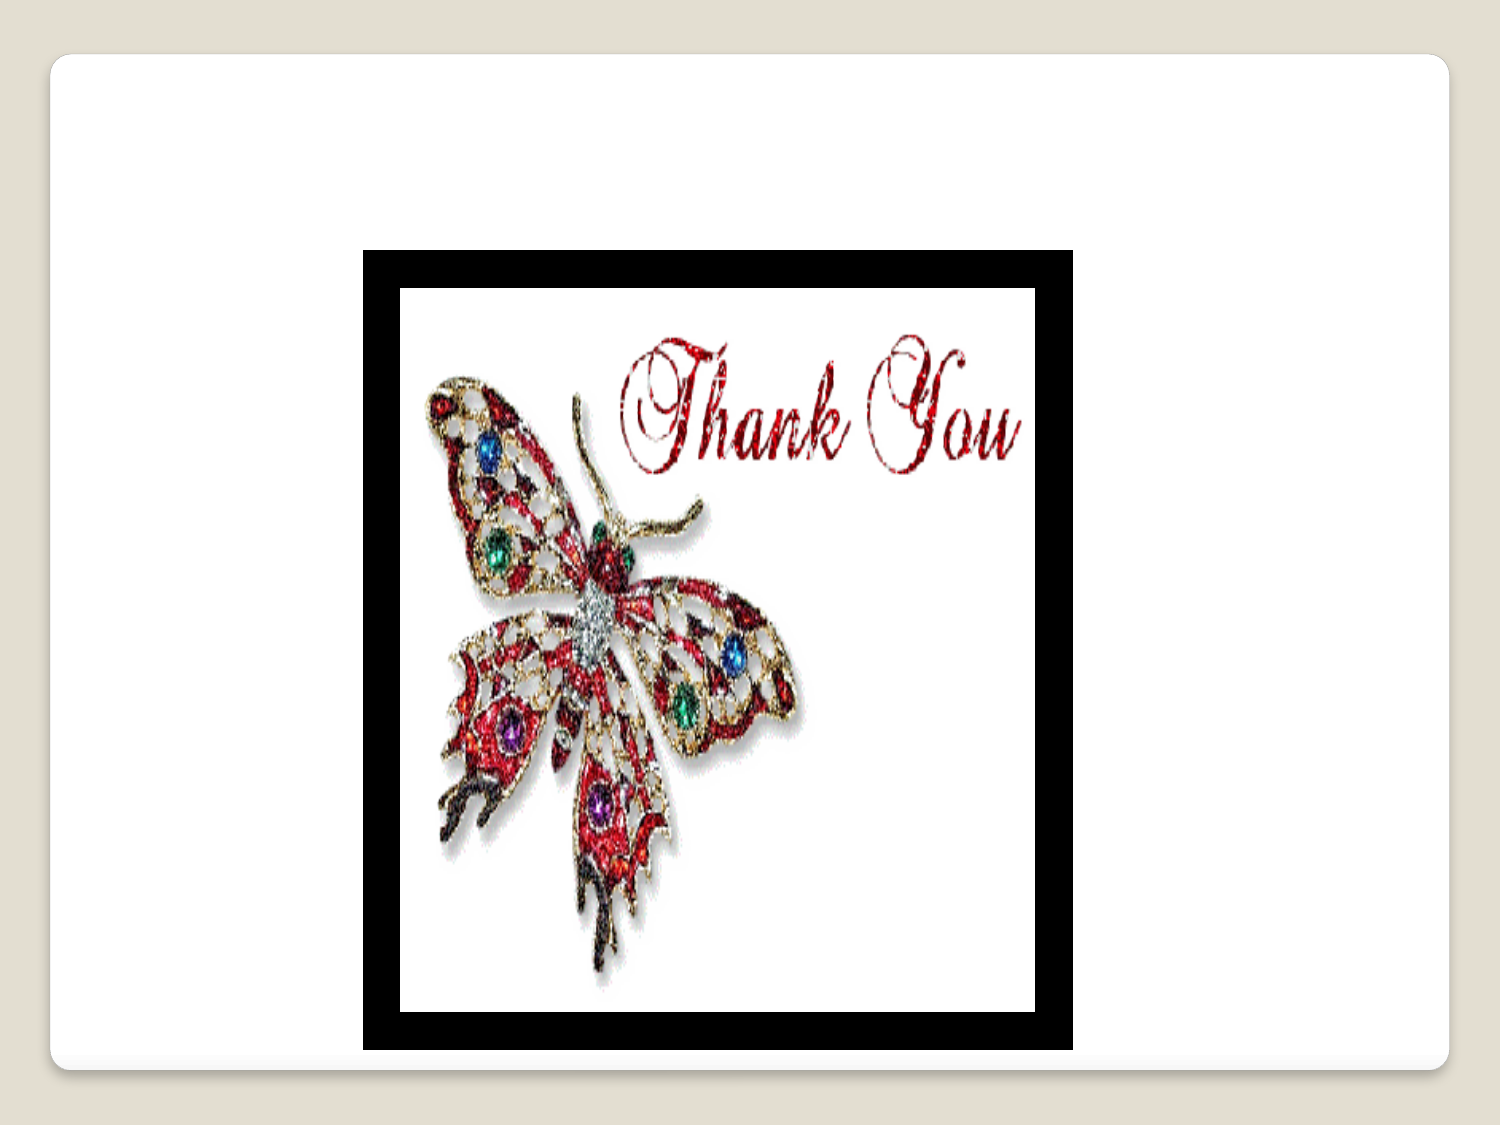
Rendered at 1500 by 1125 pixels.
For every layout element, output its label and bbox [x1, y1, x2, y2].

picture [399, 287, 1036, 1013]
